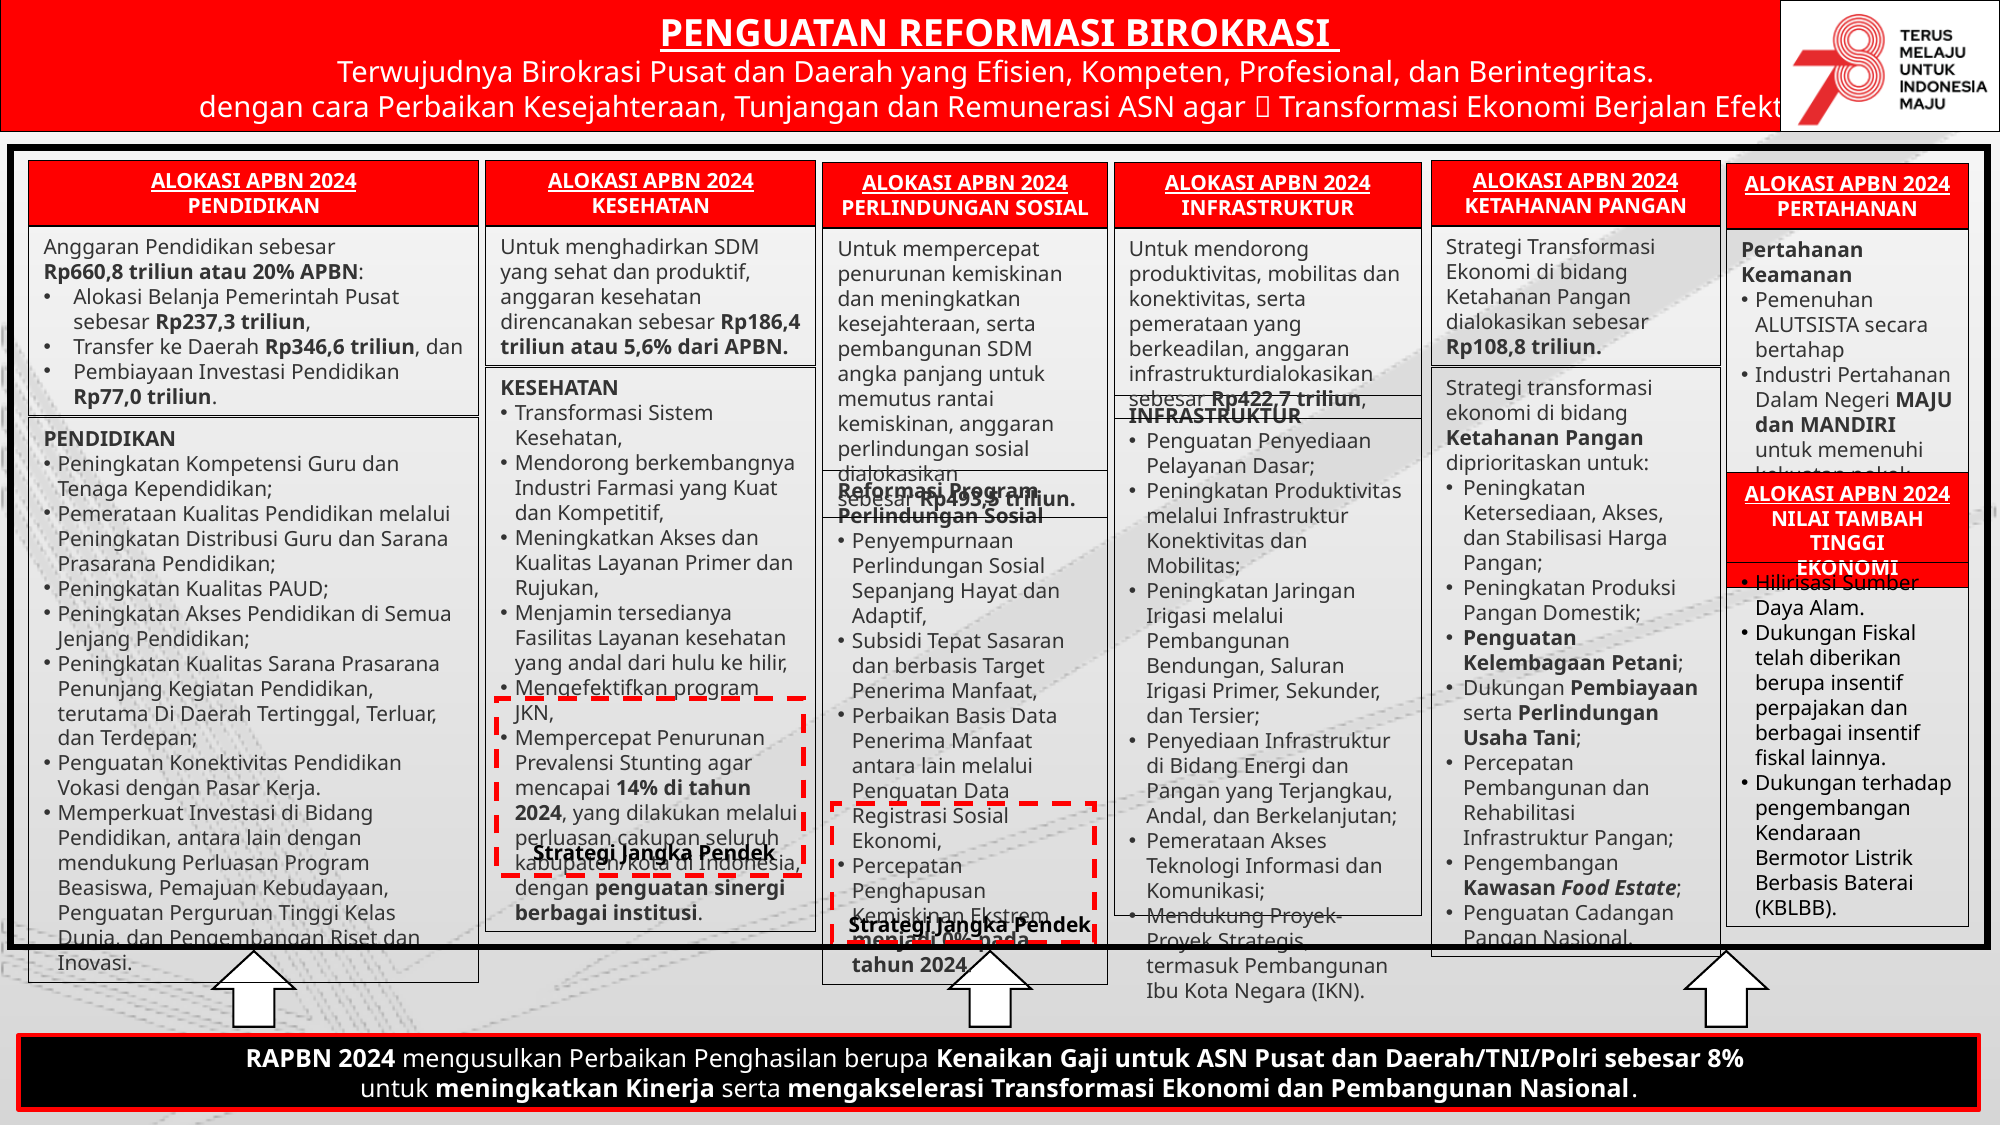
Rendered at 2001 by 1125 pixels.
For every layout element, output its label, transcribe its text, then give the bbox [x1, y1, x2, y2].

text_box [946, 985, 1034, 1028]
text_box Reformasi Program Perlindungan Sosial Penyempurnaan Perlindungan Sosial Sepanjang Hayat dan Adaptif, Subsidi Tepat Sasaran dan berbasis Target Penerima Manfaat, Perbaikan Basis Data Penerima Manfaat antara lain melalui Penguatan Data Registrasi Sosial Ekonomi, Percepatan Penghapusan Kemiskinan Ekstrem menjadi 0% pada tahun 2024. [822, 948, 1108, 985]
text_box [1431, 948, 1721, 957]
text_box PENGUATAN REFORMASI BIROKRASI Terwujudnya Birokrasi Pusat dan Daerah yang Efisien, Kompeten, Profesional, dan Berintegritas. dengan cara Perbaikan Kesejahteraan, Tunjangan dan Remunerasi ASN agar  Transformasi Ekonomi Berjalan Efektif [0, 0, 1780, 132]
picture [1780, 0, 2000, 132]
text_box ALOKASI APBN 2024 PERTAHANAN [1726, 163, 1969, 229]
text_box PENDIDIKAN Peningkatan Kompetensi Guru dan Tenaga Kependidikan; Pemerataan Kualitas Pendidikan melalui Peningkatan Distribusi Guru dan Sarana Prasarana Pendidikan; Peningkatan Kualitas PAUD; Peningkatan Akses Pendidikan di Semua Jenjang Pendidikan; Peningkatan Kualitas Sarana Prasarana Penunjang Kegiatan Pendidikan, terutama Di Daerah Tertinggal, Terluar, dan Terdepan; Penguatan Konektivitas Pendidikan Vokasi dengan Pasar Kerja. Memperkuat Investasi di Bidang Pendidikan, antara lain dengan mendukung Perluasan Program Beasiswa, Pemajuan Kebudayaan, Penguatan Perguruan Tinggi Kelas Dunia, dan Pengembangan Riset dan Inovasi. [28, 948, 479, 983]
text_box [210, 983, 298, 1028]
text_box Pertahanan Keamanan Pemenuhan ALUTSISTA secara bertahap Industri Pertahanan Dalam Negeri MAJU dan MANDIRI untuk memenuhi kekuatan pokok minimum. [1726, 229, 1969, 472]
text_box ALOKASI APBN 2024 NILAI TAMBAH TINGGI EKONOMI [1726, 472, 1969, 562]
text_box Hilirisasi Sumber Daya Alam. Dukungan Fiskal telah diberikan berupa insentif perpajakan dan berbagai insentif fiskal lainnya. Dukungan terhadap pengembangan Kendaraan Bermotor Listrik Berbasis Baterai (KBLBB). [1726, 562, 1969, 927]
text_box [9, 146, 1988, 948]
text_box [1682, 949, 1771, 1028]
text_box RAPBN 2024 mengusulkan Perbaikan Penghasilan berupa Kenaikan Gaji untuk ASN Pusat dan Daerah/TNI/Polri sebesar 8% untuk meningkatkan Kinerja serta mengakselerasi Transformasi Ekonomi dan Pembangunan Nasional. [18, 1035, 1980, 1110]
text_box Untuk mempercepat penurunan kemiskinan dan meningkatkan kesejahteraan, serta pembangunan SDM angka panjang untuk memutus rantai kemiskinan, anggaran perlindungan sosial dialokasikan sebesar Rp493,5 triliun. [822, 228, 1108, 518]
